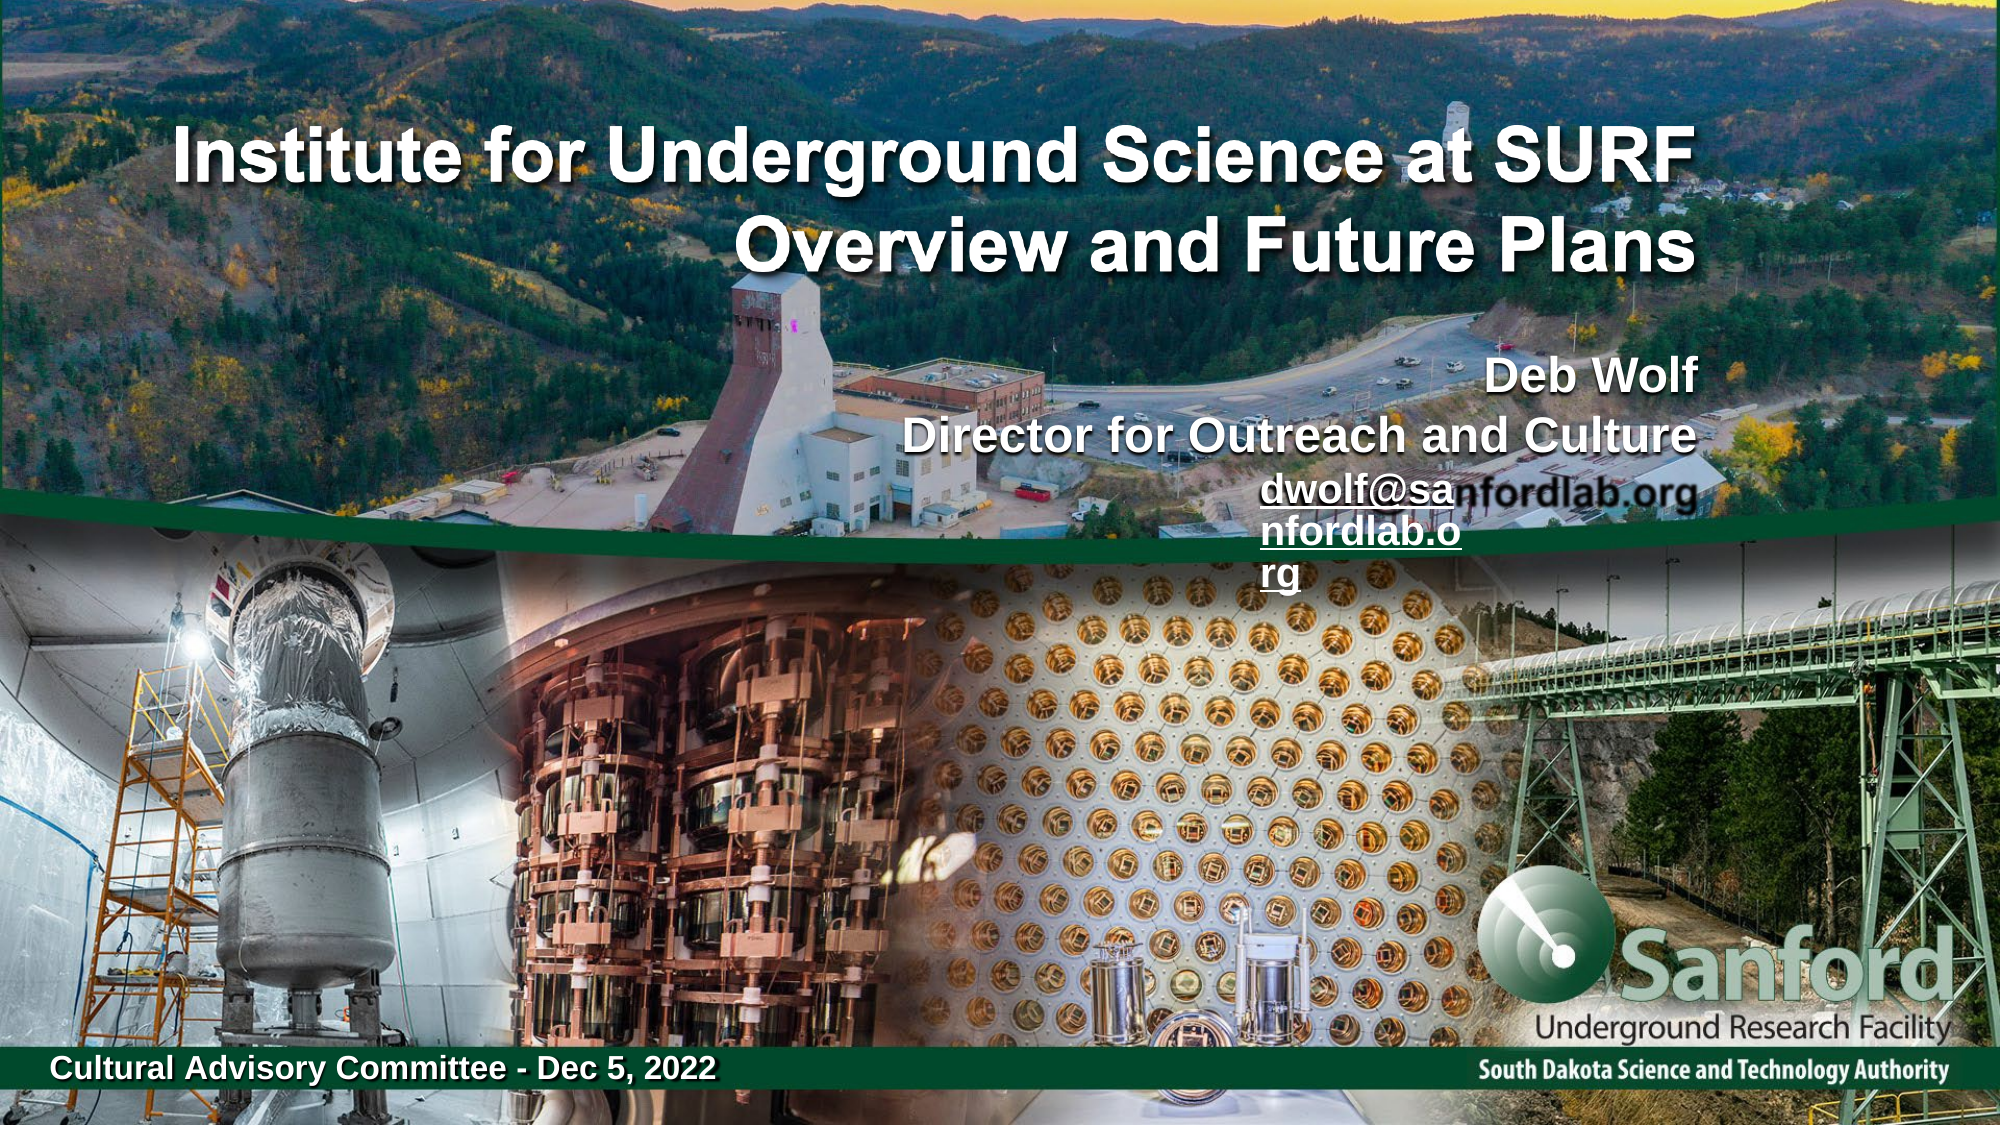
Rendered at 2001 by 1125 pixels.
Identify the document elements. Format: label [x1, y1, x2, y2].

text_box [170, 121, 1734, 545]
text_box [0, 0, 2000, 1125]
